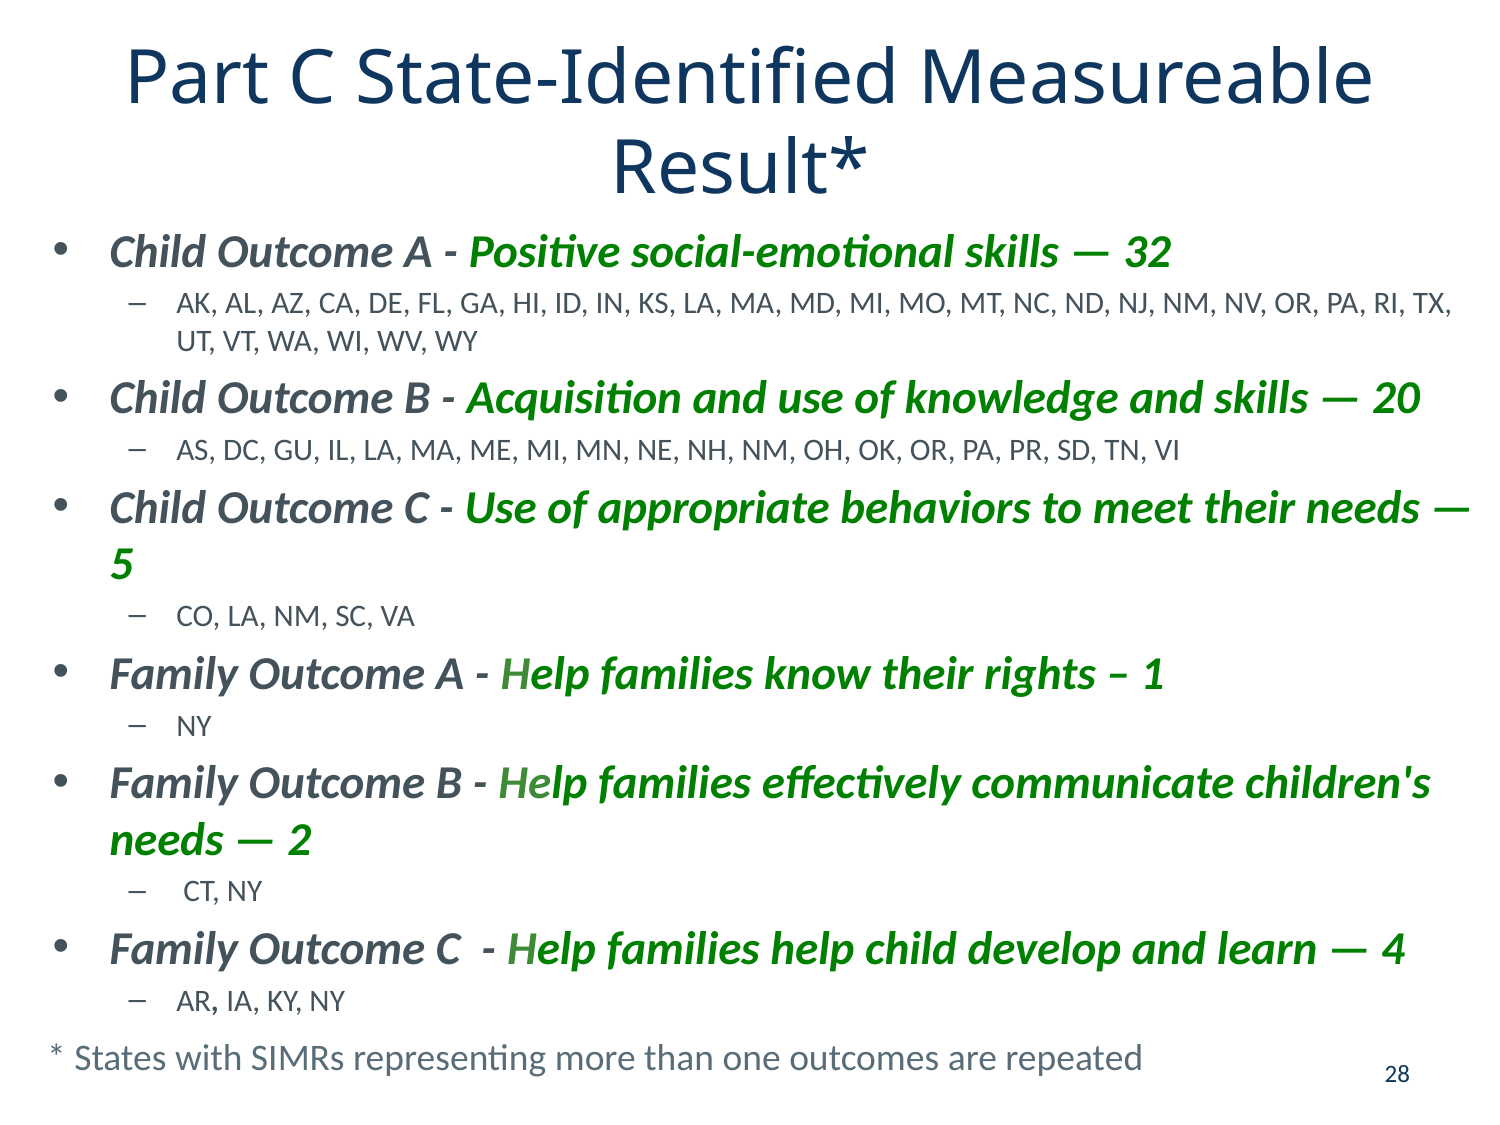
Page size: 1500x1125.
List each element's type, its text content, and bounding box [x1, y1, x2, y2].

slide_number 28 [1074, 1042, 1425, 1103]
text_box * States with SIMRs representing more than one outcomes are repeated [32, 1025, 1160, 1085]
title Part C State-Identified Measureable Result* [75, 24, 1425, 212]
list Child Outcome A - Positive social-emotional skills — 32 AK, AL, AZ, CA, DE, FL, GA, HI, ID, IN, KS, LA, MA, MD, MI, MO, MT, NC, ND, NJ, NM, NV, OR, PA, RI, TX, UT, VT, WA, WI, WV, WY Child Outcome B - Acquisition and use of knowledge and skills — 20 AS, DC, GU, IL, LA, MA, ME, MI, MN, NE, NH, NM, OH, OK, OR, PA, PR, SD, TN, VI Child Outcome C - Use of appropriate behaviors to meet their needs — 5 CO, LA, NM, SC, VA Family Outcome A - Help families know their rights – 1 NY Family Outcome B - Help families effectively communicate children's needs — 2 CT, NY Family Outcome C - Help families help child develop and learn — 4 AR, IA, KY, NY [37, 212, 1500, 1026]
